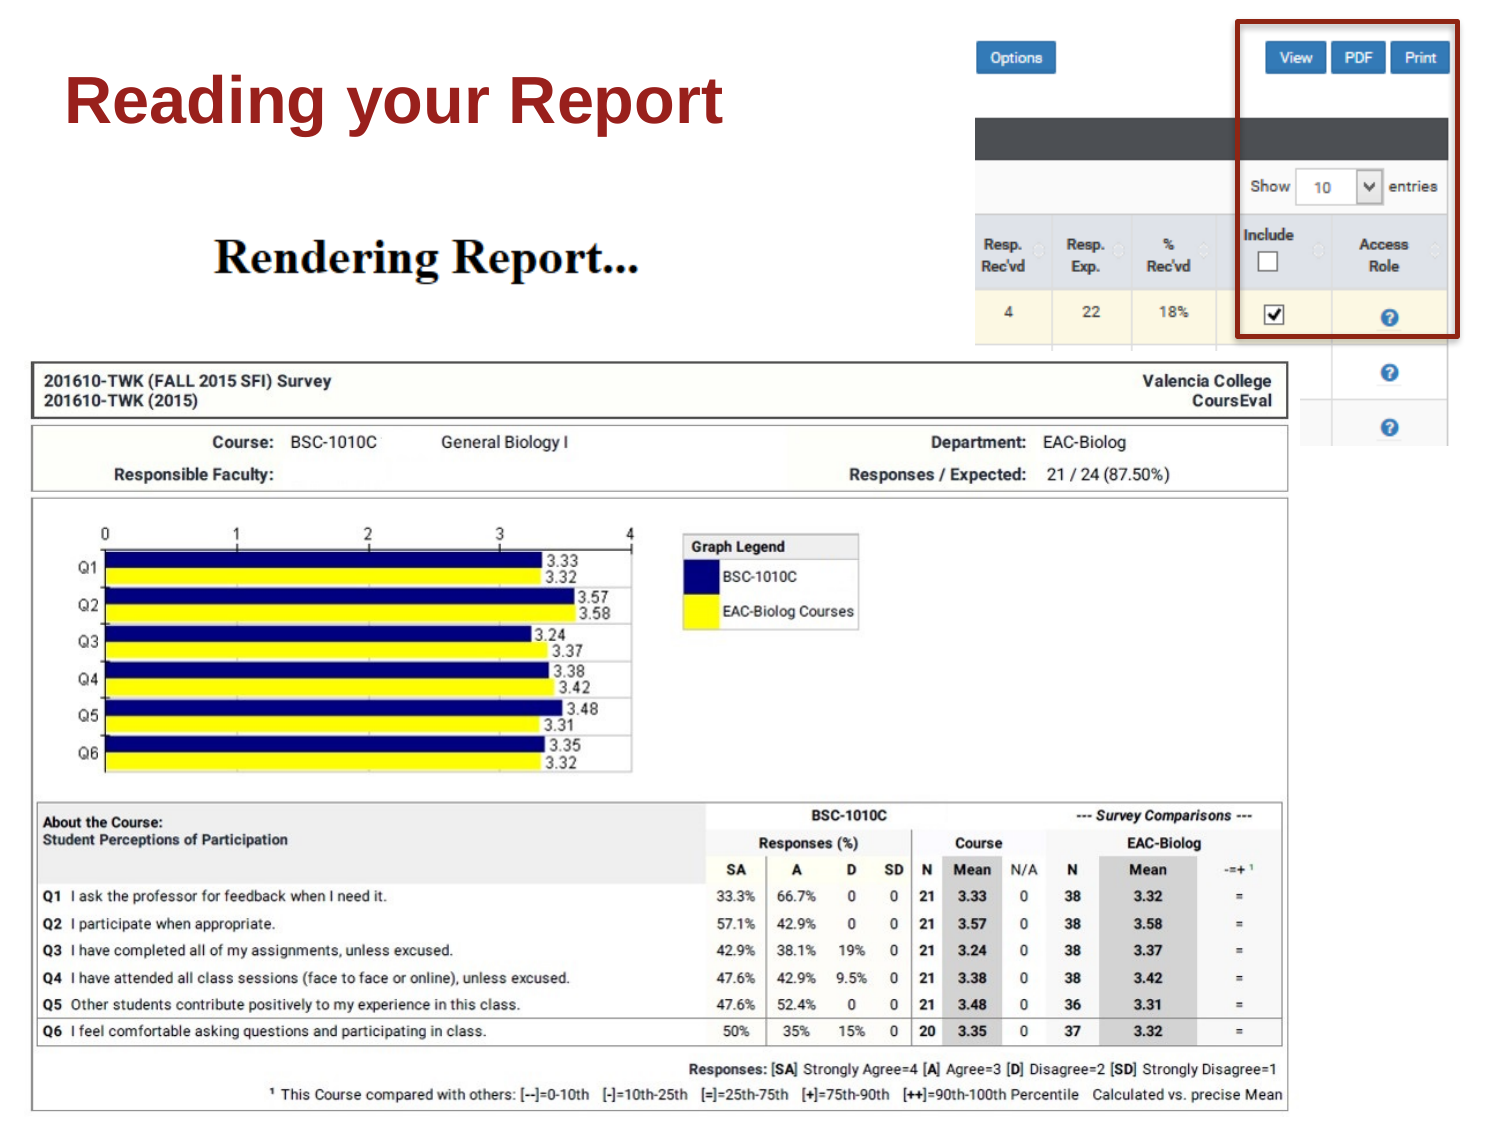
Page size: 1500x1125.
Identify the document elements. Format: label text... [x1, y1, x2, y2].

picture [24, 24, 1458, 1117]
text_box [1237, 21, 1459, 25]
picture [124, 207, 718, 328]
text_box Reading your Report [50, 49, 969, 184]
